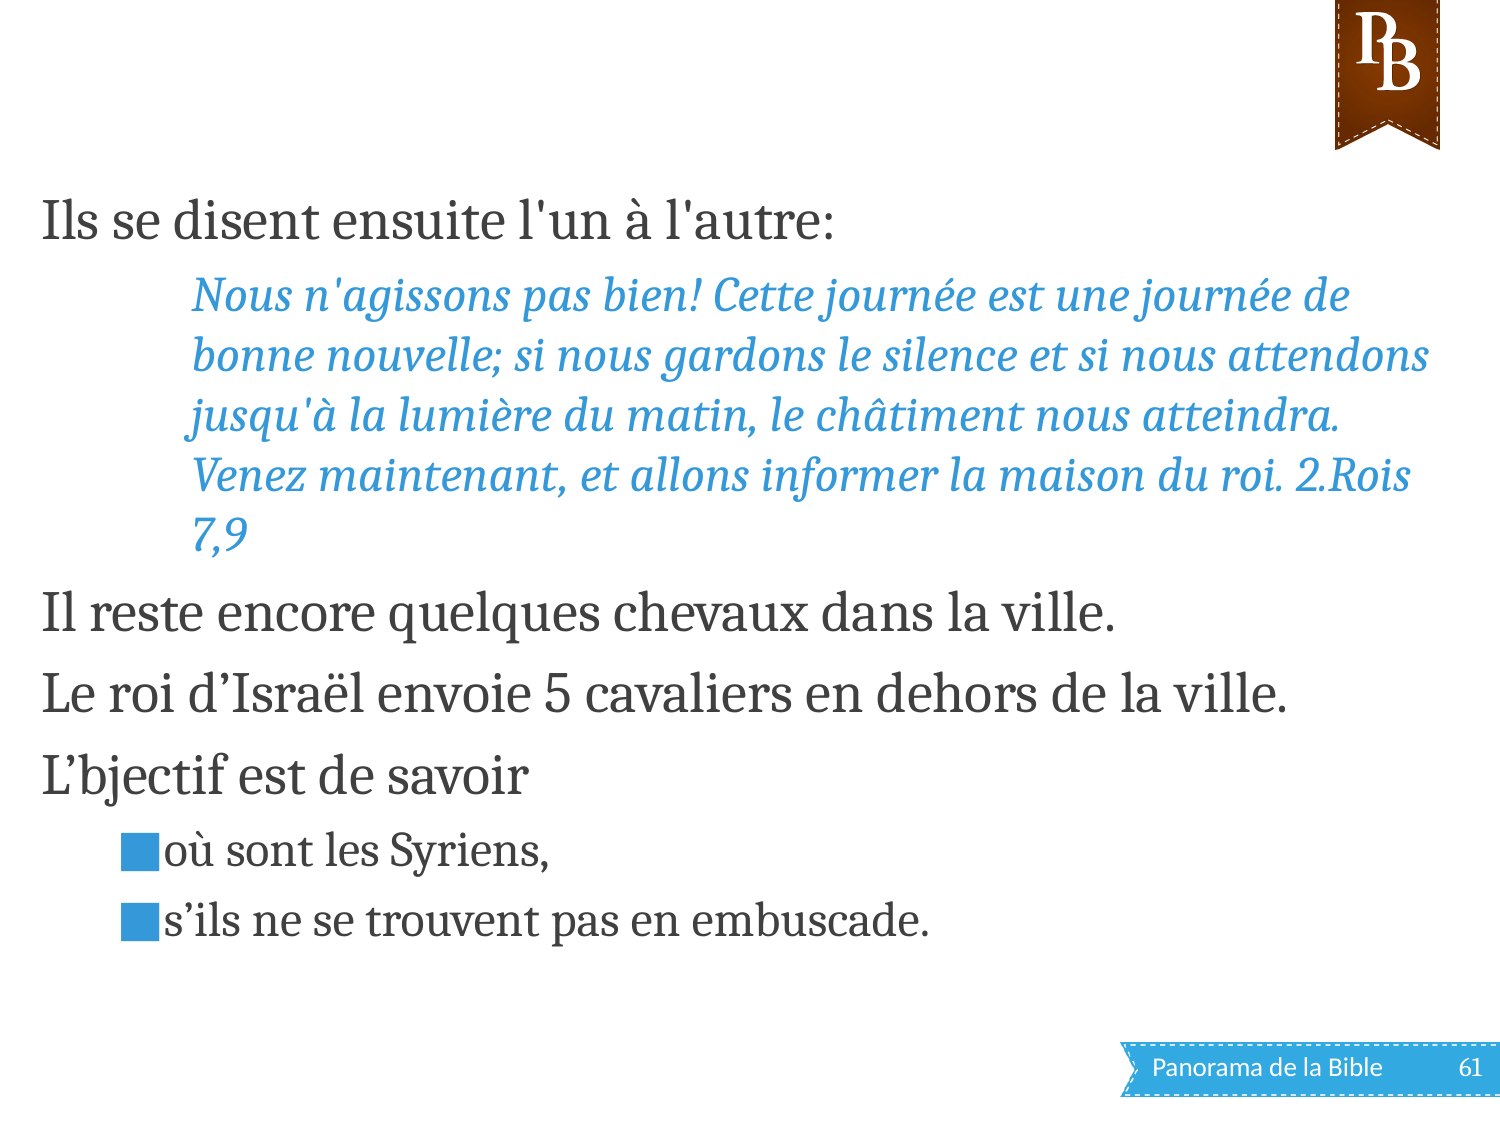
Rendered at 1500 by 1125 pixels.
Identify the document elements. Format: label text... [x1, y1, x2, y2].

list Ils se disent ensuite l'un à l'autre: Nous n'agissons pas bien! Cette journée est une journée de bonne nouvelle; si nous gardons le silence et si nous attendons jusqu'à la lumière du matin, le châtiment nous atteindra. Venez maintenant, et allons informer la maison du roi. 2.Rois 7,9 Il reste encore quelques chevaux dans la ville. Le roi d’Israël envoie 5 cavaliers en dehors de la ville. L’bjectif est de savoir où sont les Syriens, s’ils ne se trouvent pas en embuscade. [26, 173, 1468, 1023]
picture [1120, 1042, 1500, 1097]
picture [1335, 0, 1440, 150]
